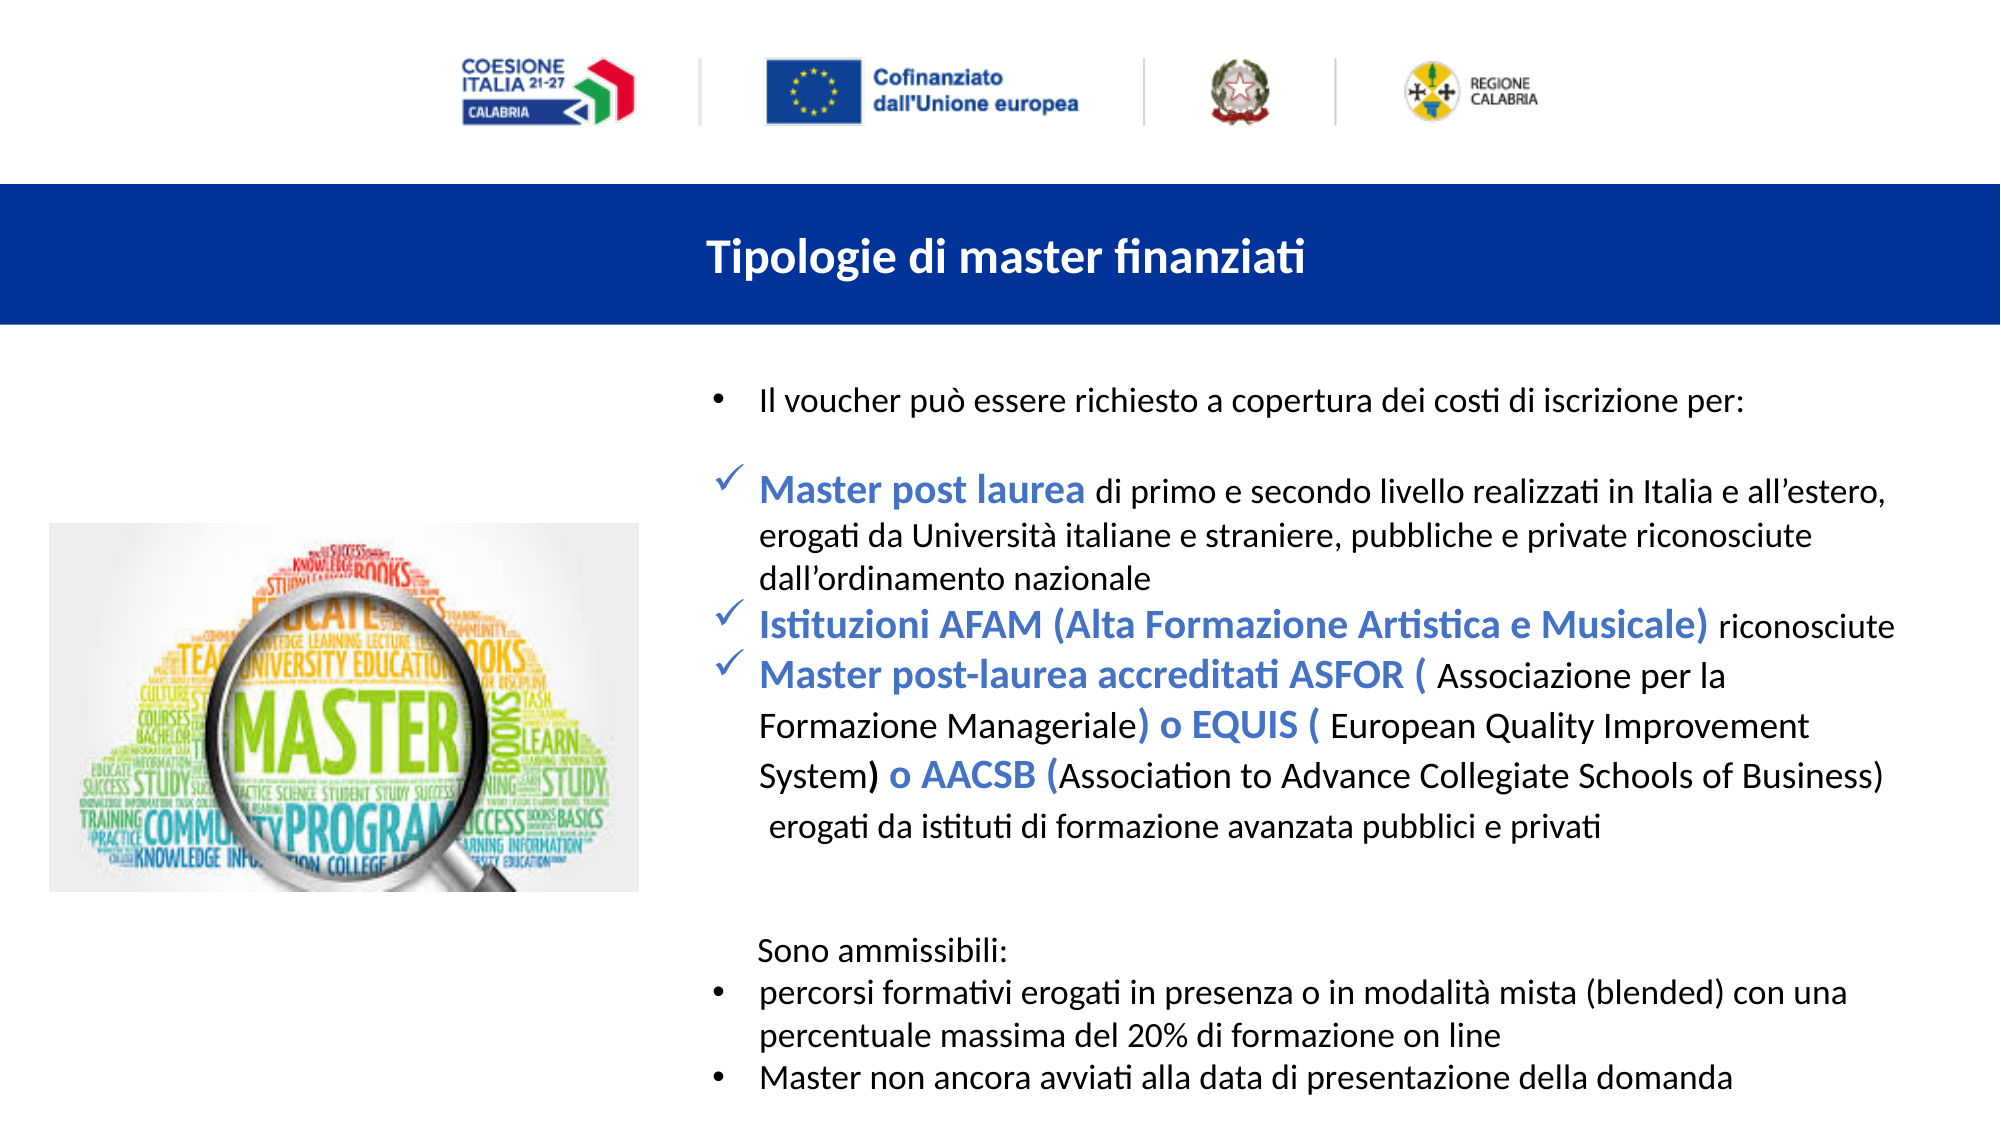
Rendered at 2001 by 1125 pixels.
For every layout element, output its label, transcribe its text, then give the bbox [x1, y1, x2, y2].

picture [49, 523, 639, 892]
picture [362, 0, 1638, 182]
text_box Il voucher può essere richiesto a copertura dei costi di iscrizione per: Master post laurea di primo e secondo livello realizzati in Italia e all’estero, erogati da Università italiane e straniere, pubbliche e private riconosciute dall’ordinamento nazionale Istituzioni AFAM (Alta Formazione Artistica e Musicale) riconosciute Master post-laurea accreditati ASFOR ( Associazione per la Formazione Manageriale) o EQUIS ( European Quality Improvement System) o AACSB (Association to Advance Collegiate Schools of Business) erogati da istituti di formazione avanzata pubblici e privati Sono ammissibili: percorsi formativi erogati in presenza o in modalità mista (blended) con una percentuale massima del 20% di formazione on line Master non ancora avviati alla data di presentazione della domanda [697, 325, 1915, 1125]
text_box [0, 184, 2000, 325]
